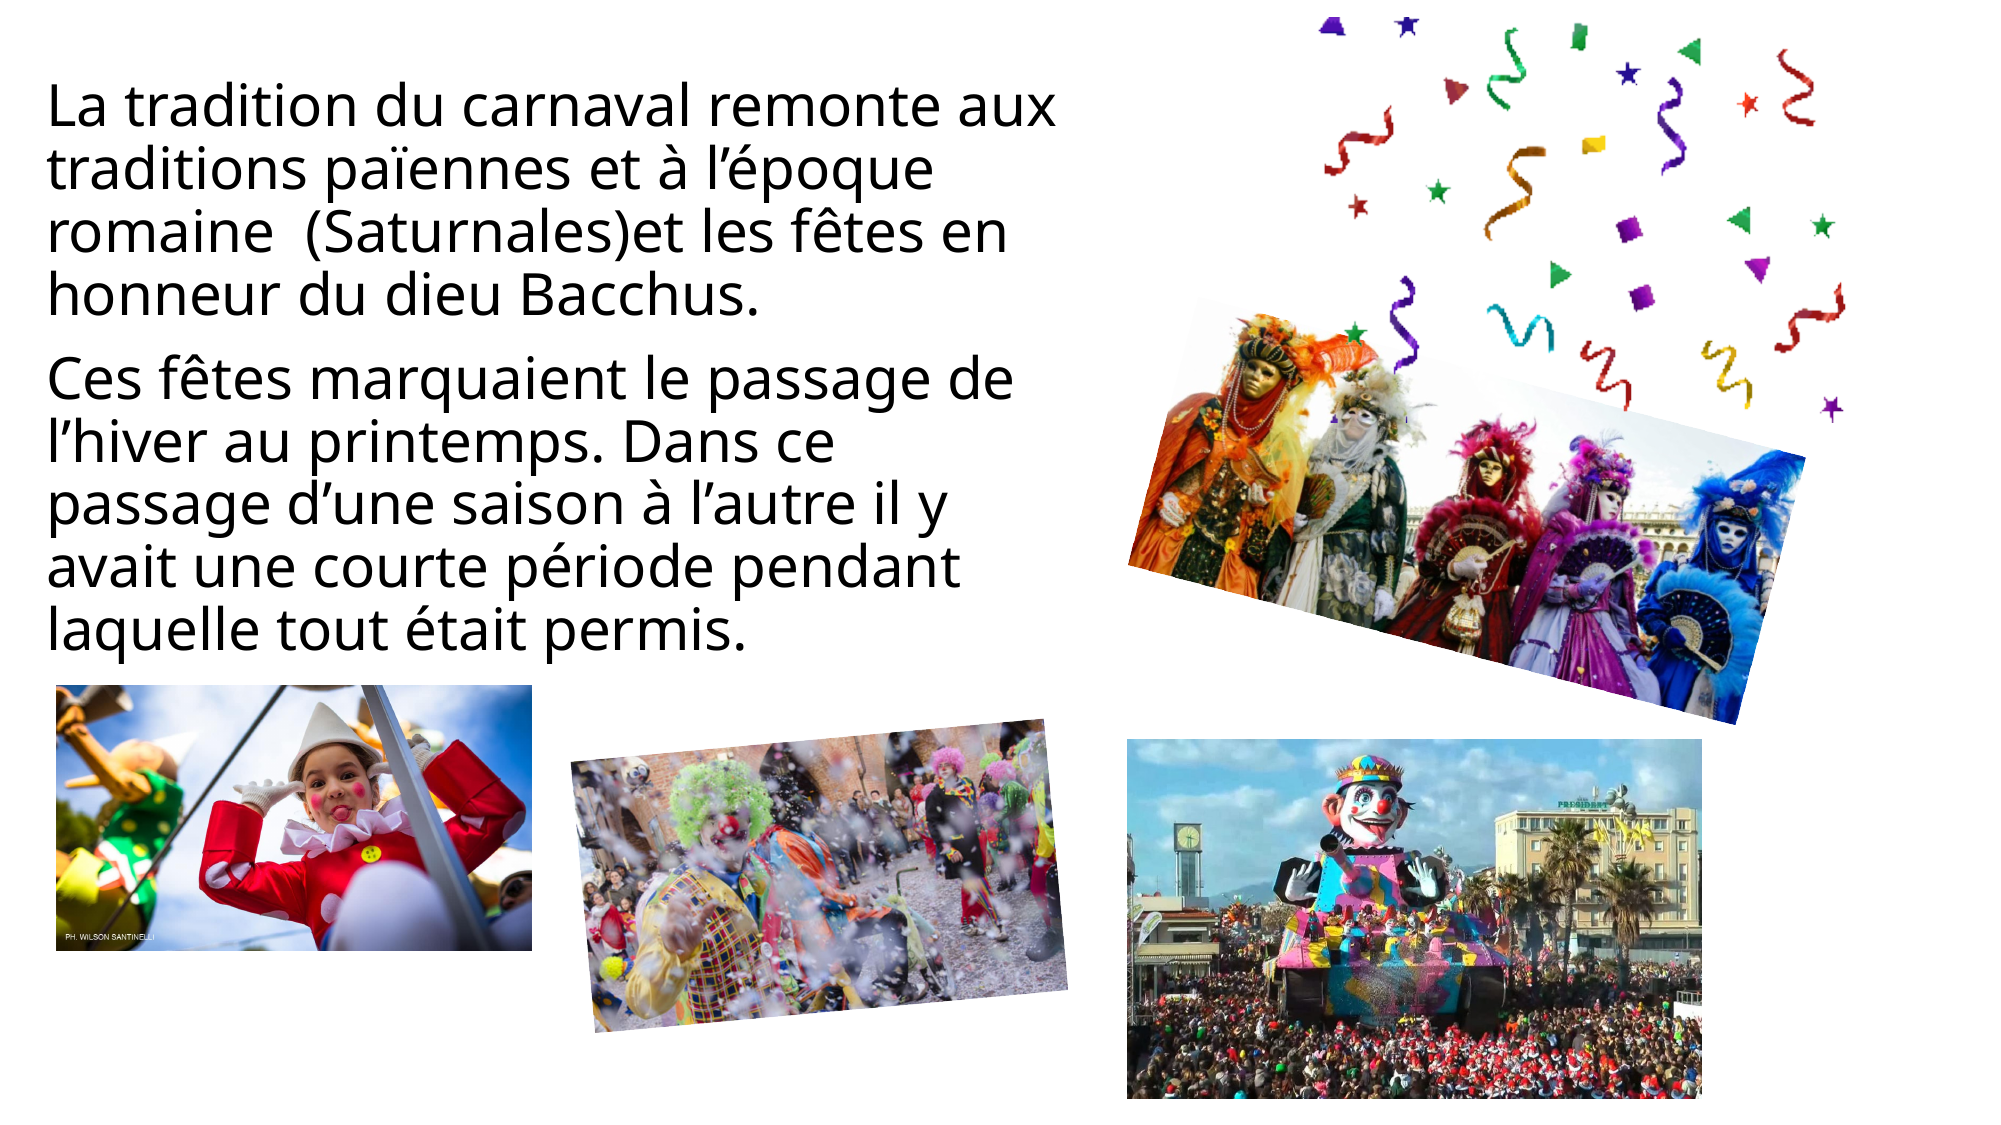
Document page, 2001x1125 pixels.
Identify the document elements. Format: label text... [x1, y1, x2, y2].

picture [56, 685, 532, 951]
picture [1129, 17, 1850, 725]
list La tradition du carnaval remonte aux traditions païennes et à l’époque romaine (Saturnales)et les fêtes en honneur du dieu Bacchus. Ces fêtes marquaient le passage de l’hiver au printemps. Dans ce passage d’une saison à l’autre il y avait une courte période pendant laquelle tout était permis. [31, 69, 1087, 710]
picture [1127, 739, 1702, 1099]
picture [571, 719, 1068, 1032]
